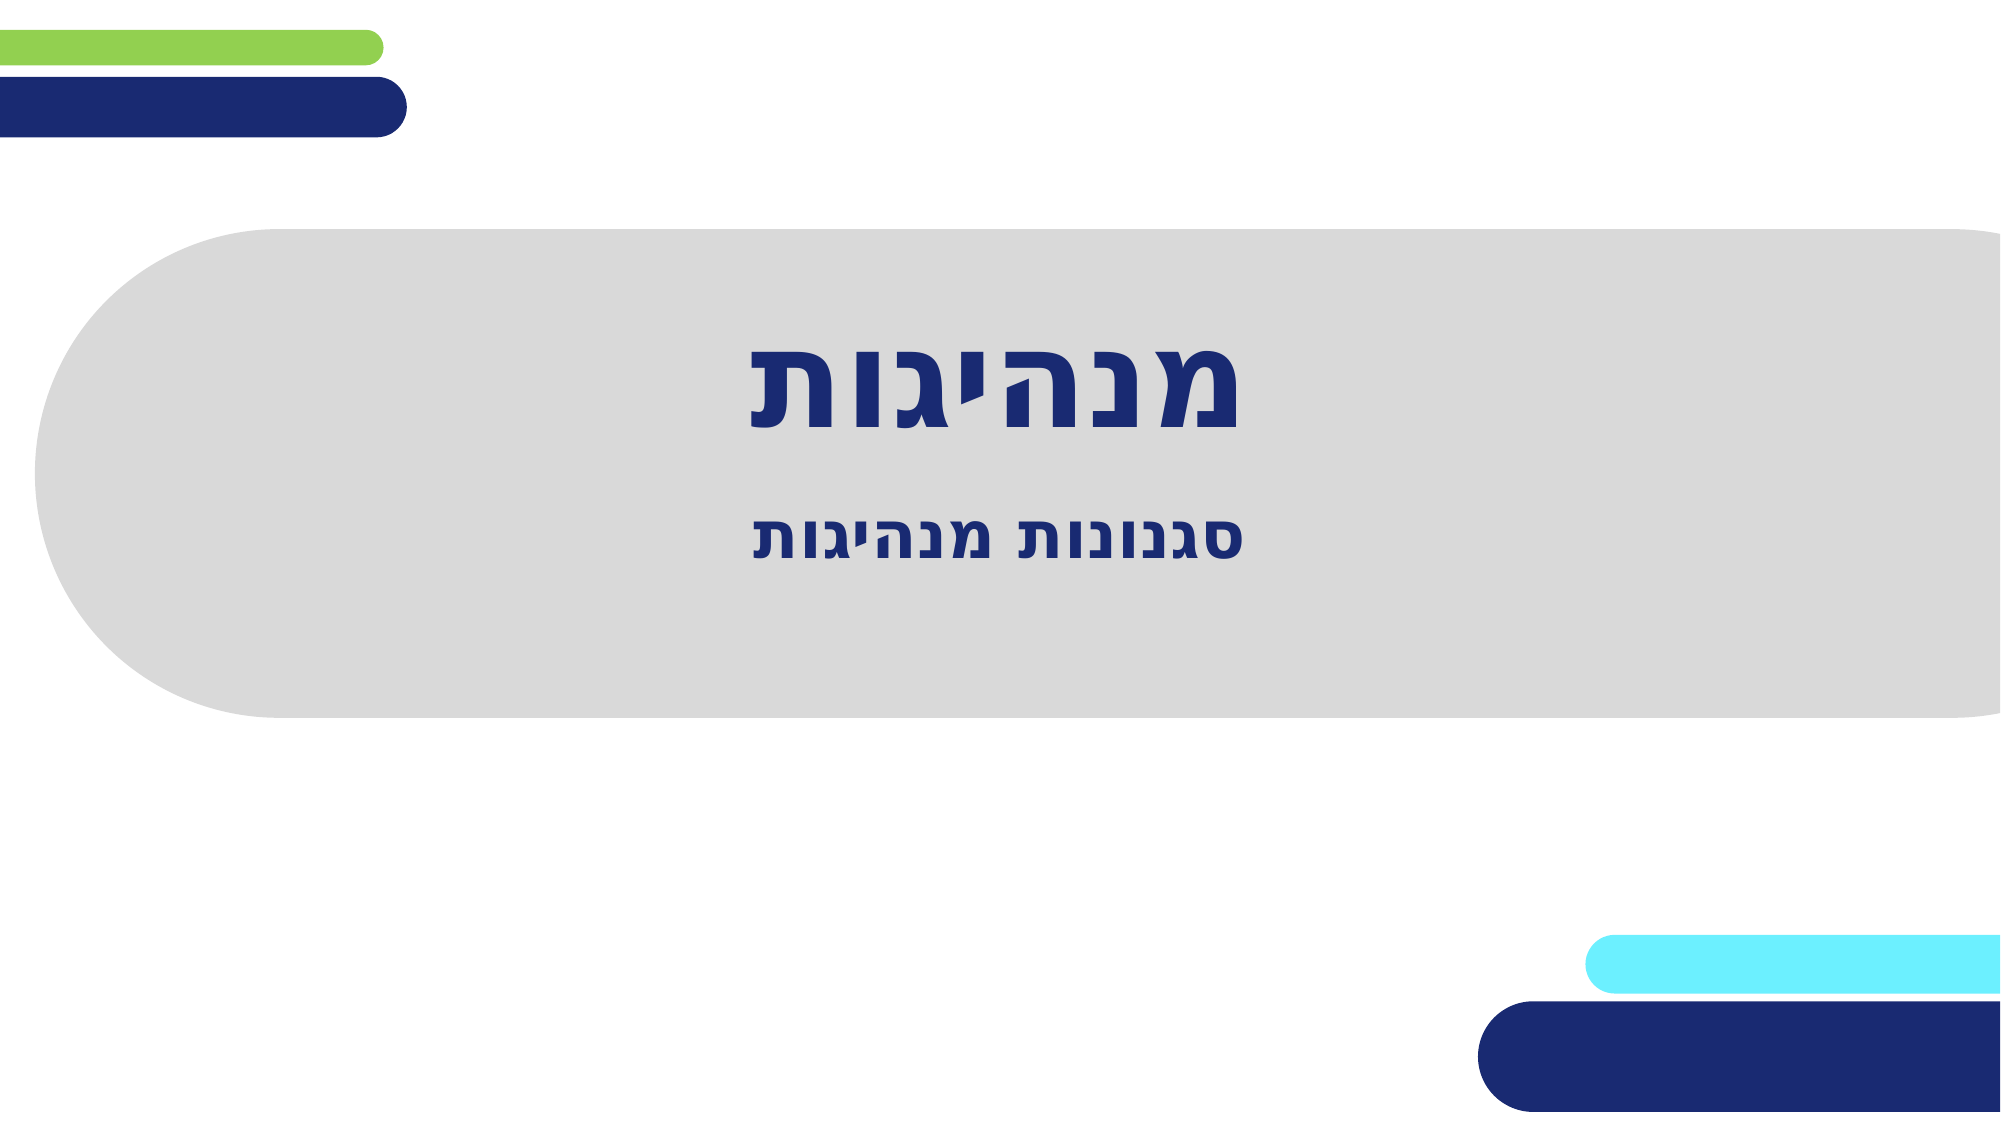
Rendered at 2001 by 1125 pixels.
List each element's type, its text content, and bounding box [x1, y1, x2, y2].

subtitle סגנונות מנהיגות [0, 478, 2000, 585]
title מנהיגות [0, 269, 2000, 476]
